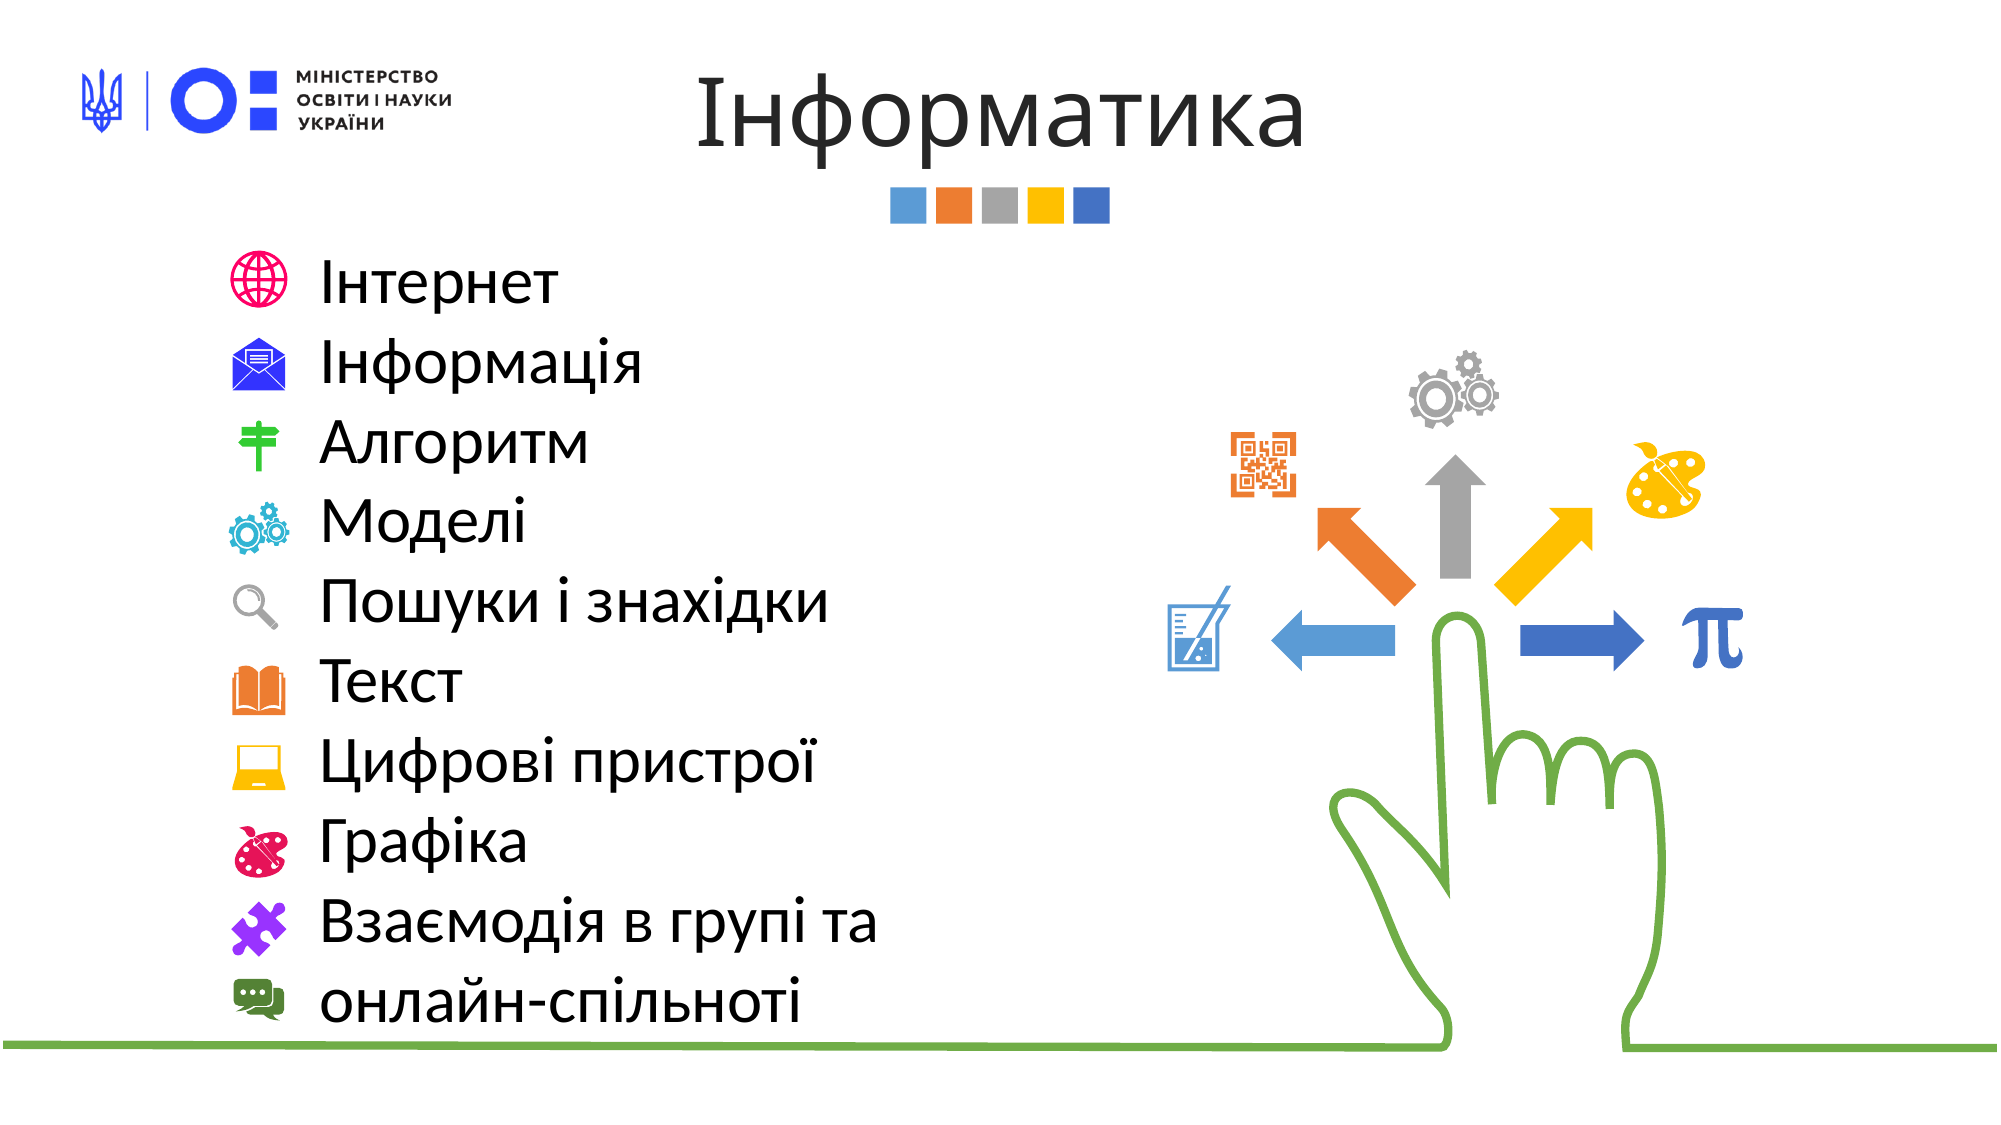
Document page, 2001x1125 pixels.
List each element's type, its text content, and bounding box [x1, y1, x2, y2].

text_box [1680, 606, 1744, 670]
text_box [236, 419, 281, 473]
text_box [233, 825, 289, 879]
text_box [230, 336, 288, 392]
text_box [1166, 584, 1233, 673]
text_box [1230, 431, 1256, 457]
text_box [3, 672, 1997, 1049]
text_box [231, 744, 287, 792]
picture [60, 33, 467, 153]
text_box [1271, 431, 1297, 454]
text_box [229, 249, 289, 309]
text_box [231, 664, 287, 717]
text_box [229, 899, 288, 959]
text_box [1271, 454, 1645, 672]
text_box [1630, 441, 1707, 520]
text_box Інтернет Інформація Алгоритм Моделі Пошуки і знахідки Текст Цифрові пристрої Графіка Взаємодія в групі та онлайн-спільноті [304, 229, 1057, 1044]
text_box [231, 583, 280, 631]
text_box [1230, 440, 1271, 499]
text_box [232, 977, 286, 1022]
text_box [227, 500, 291, 557]
text_box [1407, 348, 1500, 431]
list Інформатика [53, 55, 1952, 175]
